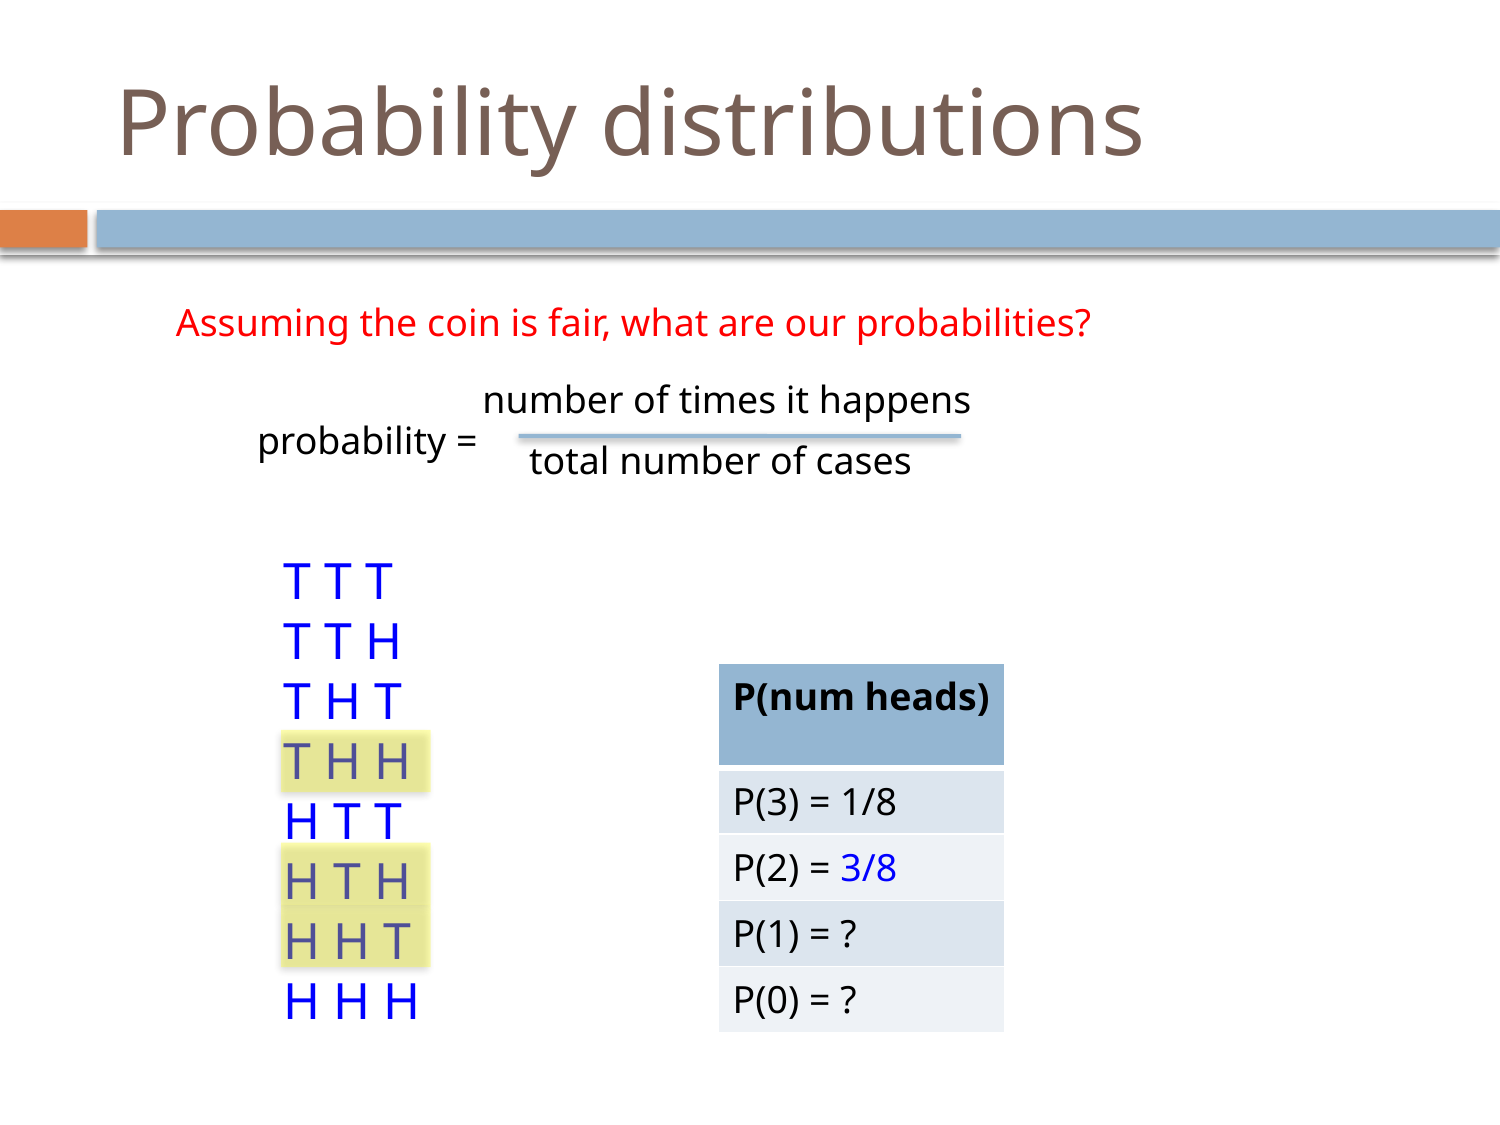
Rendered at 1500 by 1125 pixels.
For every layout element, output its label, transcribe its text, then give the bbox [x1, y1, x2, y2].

table_cell P(1) = ? [719, 901, 1004, 966]
text_box [280, 842, 431, 906]
text_box [280, 913, 431, 968]
text_box Assuming the coin is fair, what are our probabilities? [161, 291, 1179, 352]
table_header P(num heads) [719, 664, 1004, 765]
text_box Probability distributions [100, 37, 1438, 200]
table_cell P(0) = ? [719, 967, 1004, 1032]
text_box total number of cases [514, 429, 954, 490]
text_box probability = [242, 409, 528, 470]
text_box [518, 433, 962, 439]
table_cell P(2) = 3/8 [719, 835, 1004, 900]
text_box [280, 729, 431, 793]
text_box T T T T T H T H T T H H H T T H T H H H T H H H [268, 542, 443, 1037]
table_cell P(3) = 1/8 [719, 771, 1004, 833]
text_box number of times it happens [467, 368, 1018, 428]
